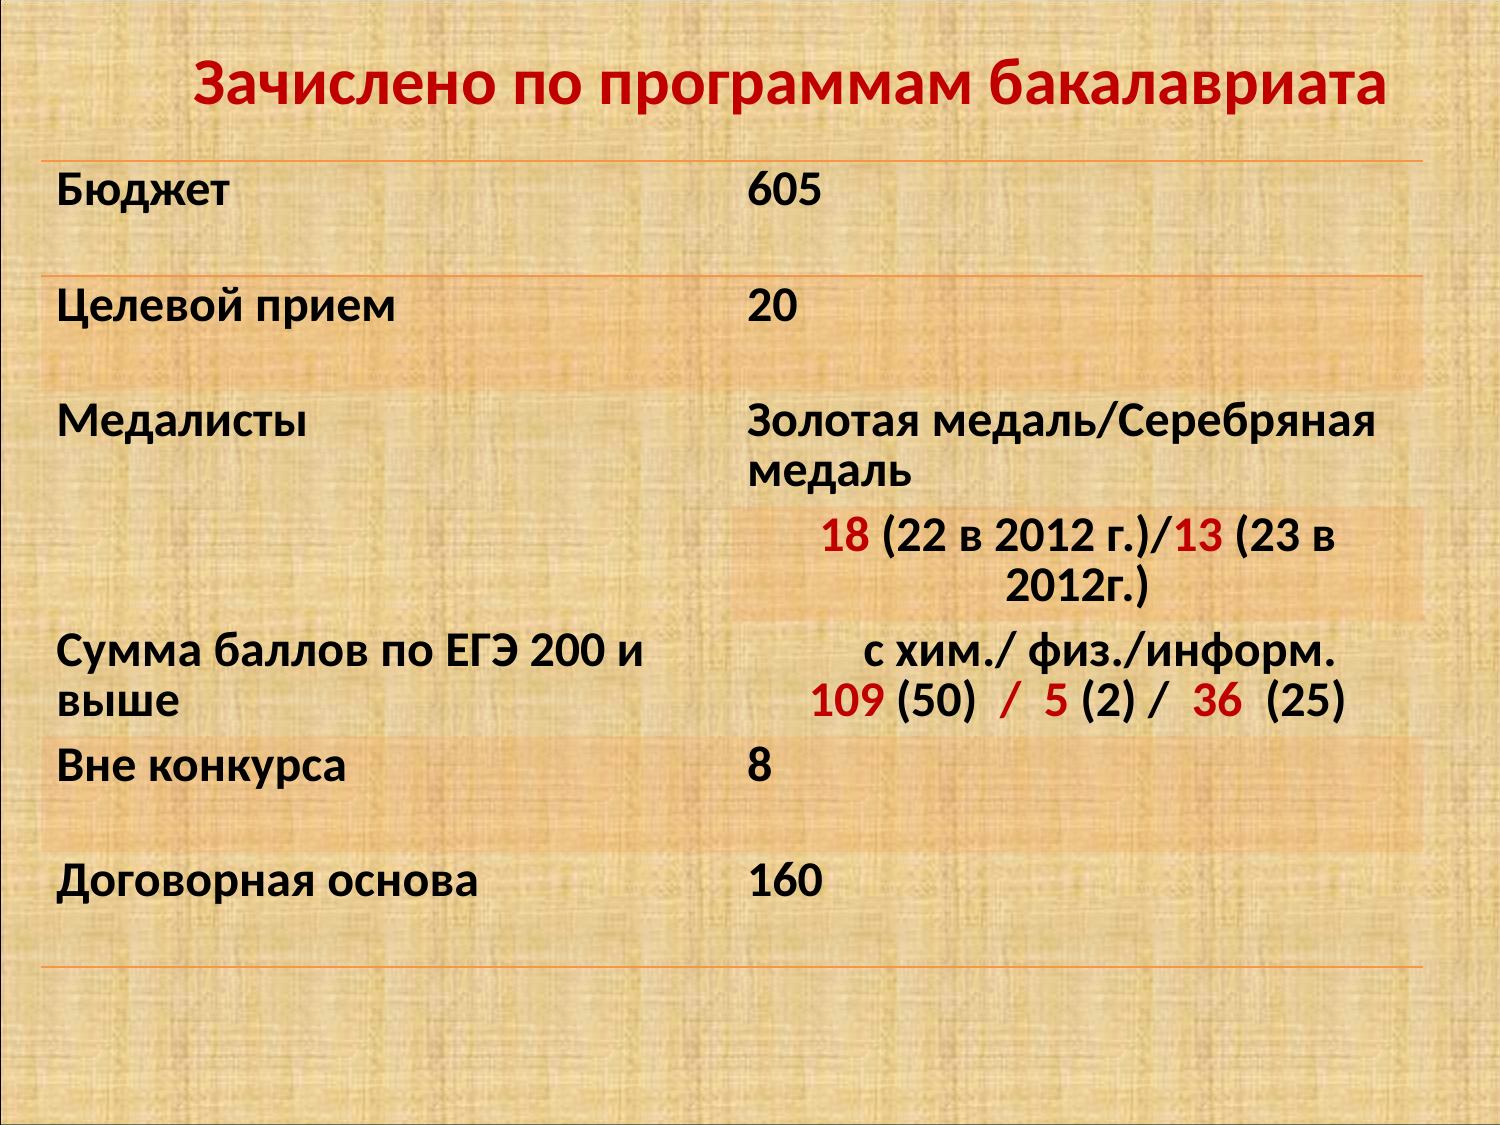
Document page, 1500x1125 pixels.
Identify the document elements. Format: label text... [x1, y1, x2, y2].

text_box Зачислено по программам бакалавриата [147, 30, 1436, 126]
table_cell Договорная основа [41, 852, 732, 966]
table_cell 8 [732, 737, 1423, 852]
table_cell с хим./ физ./информ. 109 (50) / 5 (2) / 36 (25) [732, 621, 1423, 737]
table_cell Золотая медаль/Серебряная медаль [732, 391, 1423, 506]
picture [0, 0, 1500, 1125]
table_header Бюджет [41, 162, 732, 275]
table_cell Вне конкурса [41, 737, 732, 852]
table_header 605 [732, 162, 1423, 275]
table_cell 160 [732, 852, 1423, 966]
table_cell Целевой прием [41, 277, 732, 391]
table_cell Медалисты [41, 391, 732, 621]
table_cell 18 (22 в 2012 г.)/13 (23 в 2012г.) [732, 506, 1423, 621]
table_cell Сумма баллов по ЕГЭ 200 и выше [41, 621, 732, 737]
table_cell 20 [732, 277, 1423, 391]
